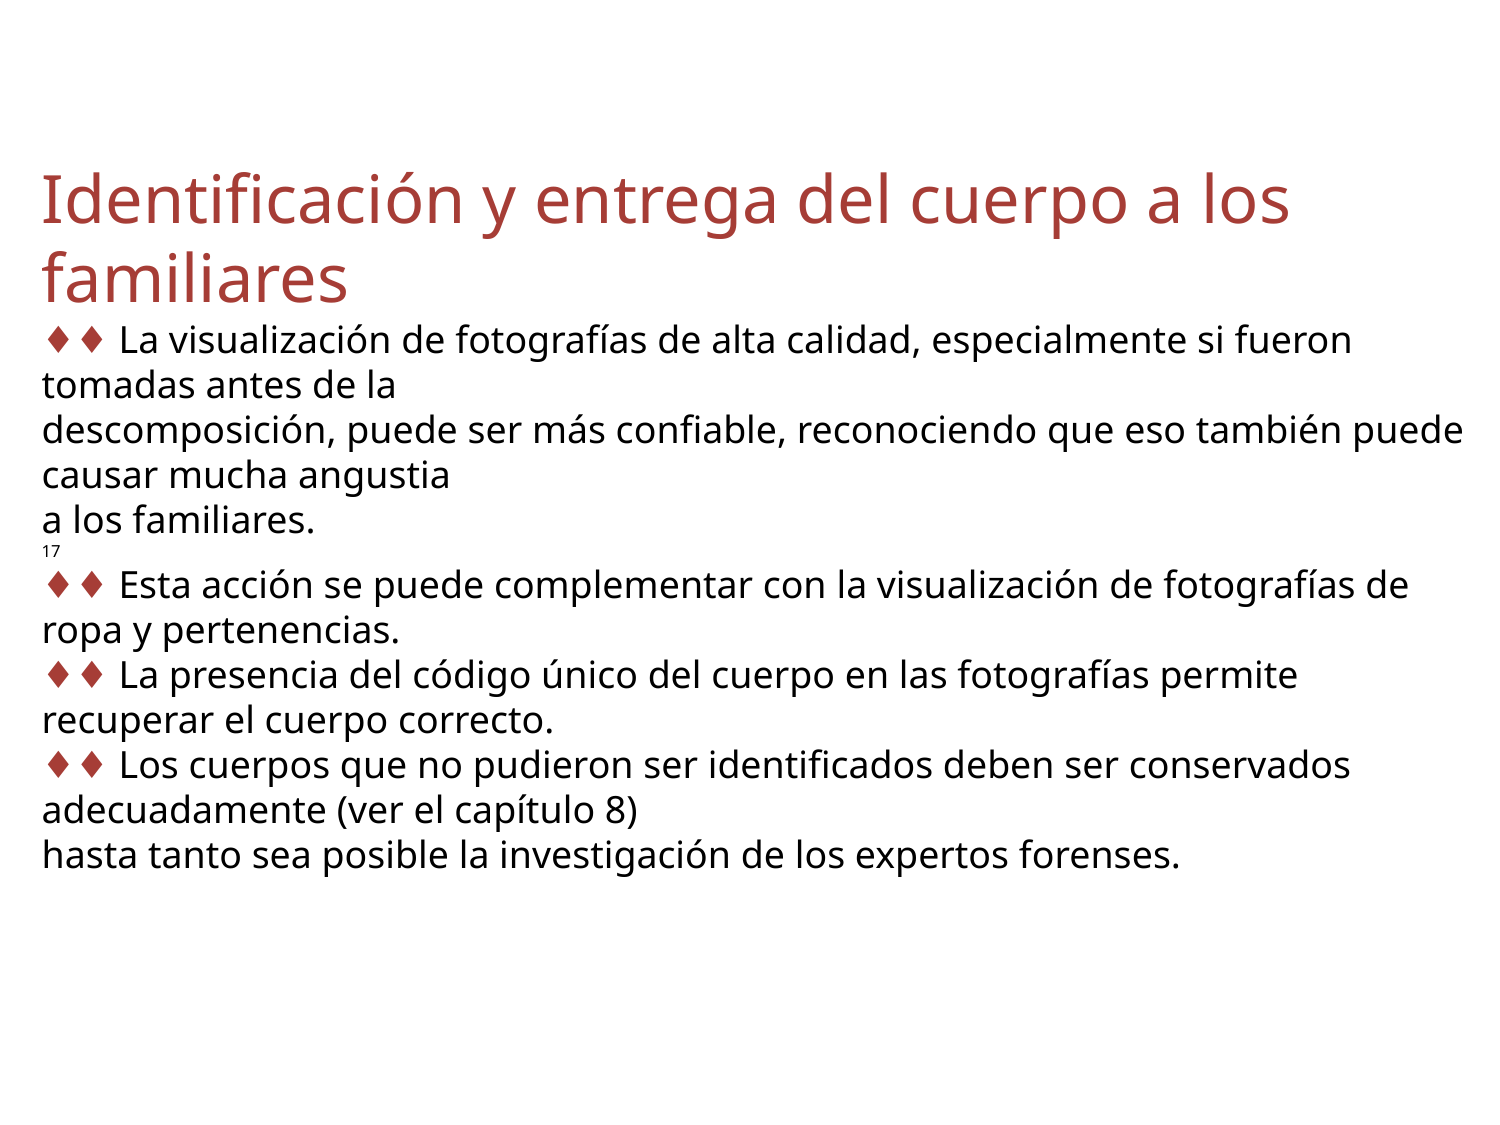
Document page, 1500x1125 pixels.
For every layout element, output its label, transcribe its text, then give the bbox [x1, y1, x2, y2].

text_box Identificación y entrega del cuerpo a los familiares ♦♦ La visualización de fotografías de alta calidad, especialmente si fueron tomadas antes de la descomposición, puede ser más confiable, reconociendo que eso también puede causar mucha angustia a los familiares. 17 ♦♦ Esta acción se puede complementar con la visualización de fotografías de ropa y pertenencias. ♦♦ La presencia del código único del cuerpo en las fotografías permite recuperar el cuerpo correcto. ♦♦ Los cuerpos que no pudieron ser identificados deben ser conservados adecuadamente (ver el capítulo 8) hasta tanto sea posible la investigación de los expertos forenses. [26, 148, 1486, 884]
